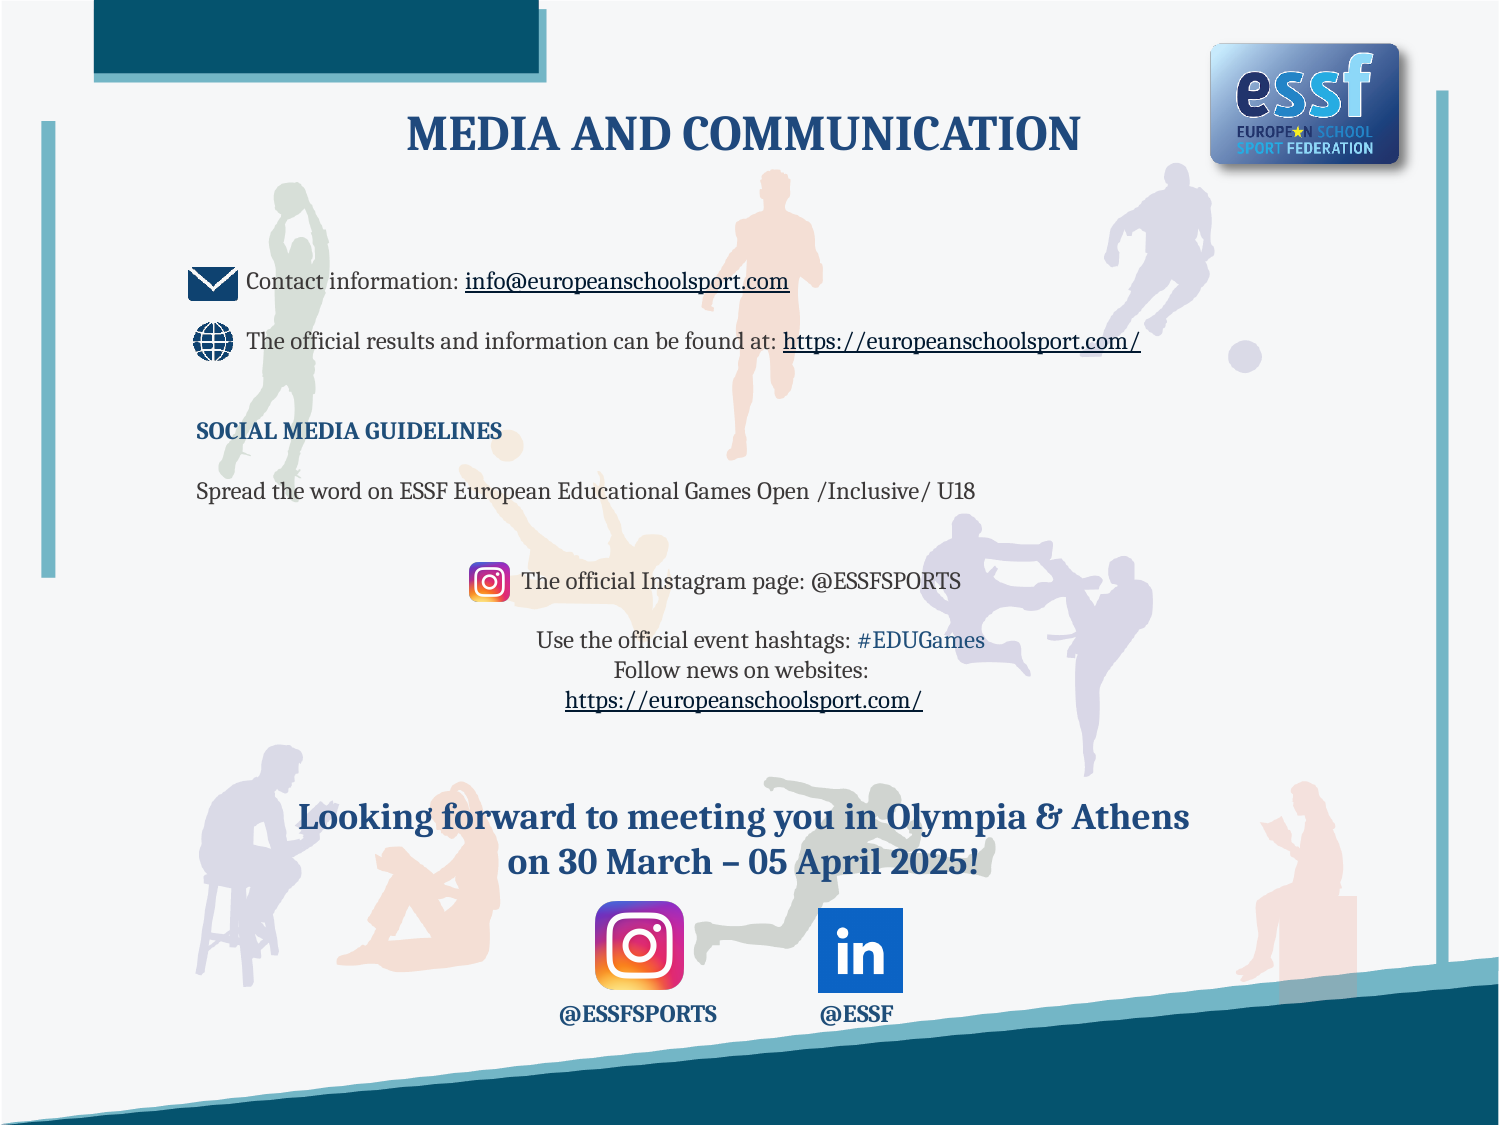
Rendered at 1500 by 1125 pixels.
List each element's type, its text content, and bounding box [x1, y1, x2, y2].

text_box @ESSFSPORTS [544, 989, 751, 1035]
text_box MEDIA AND COMMUNICATION [378, 93, 1110, 168]
text_box Looking forward to meeting you in Olympia & Athens on 30 March – 05 April 2025! [238, 784, 1250, 890]
text_box Contact information: info@europeanschoolsport.com The official results and information can be found at: https://europeanschoolsport.com/ SOCIAL MEDIA GUIDELINES Spread the word on ESSF European Educational Games Open /Inclusive/ U18 The official Instagram page: @ESSFSPORTS Use the official event hashtags: #EDUGames Follow news on websites: https://europeanschoolsport.com/ [182, 227, 1307, 722]
picture [0, 0, 1499, 1125]
text_box @ESSF [805, 989, 916, 1035]
